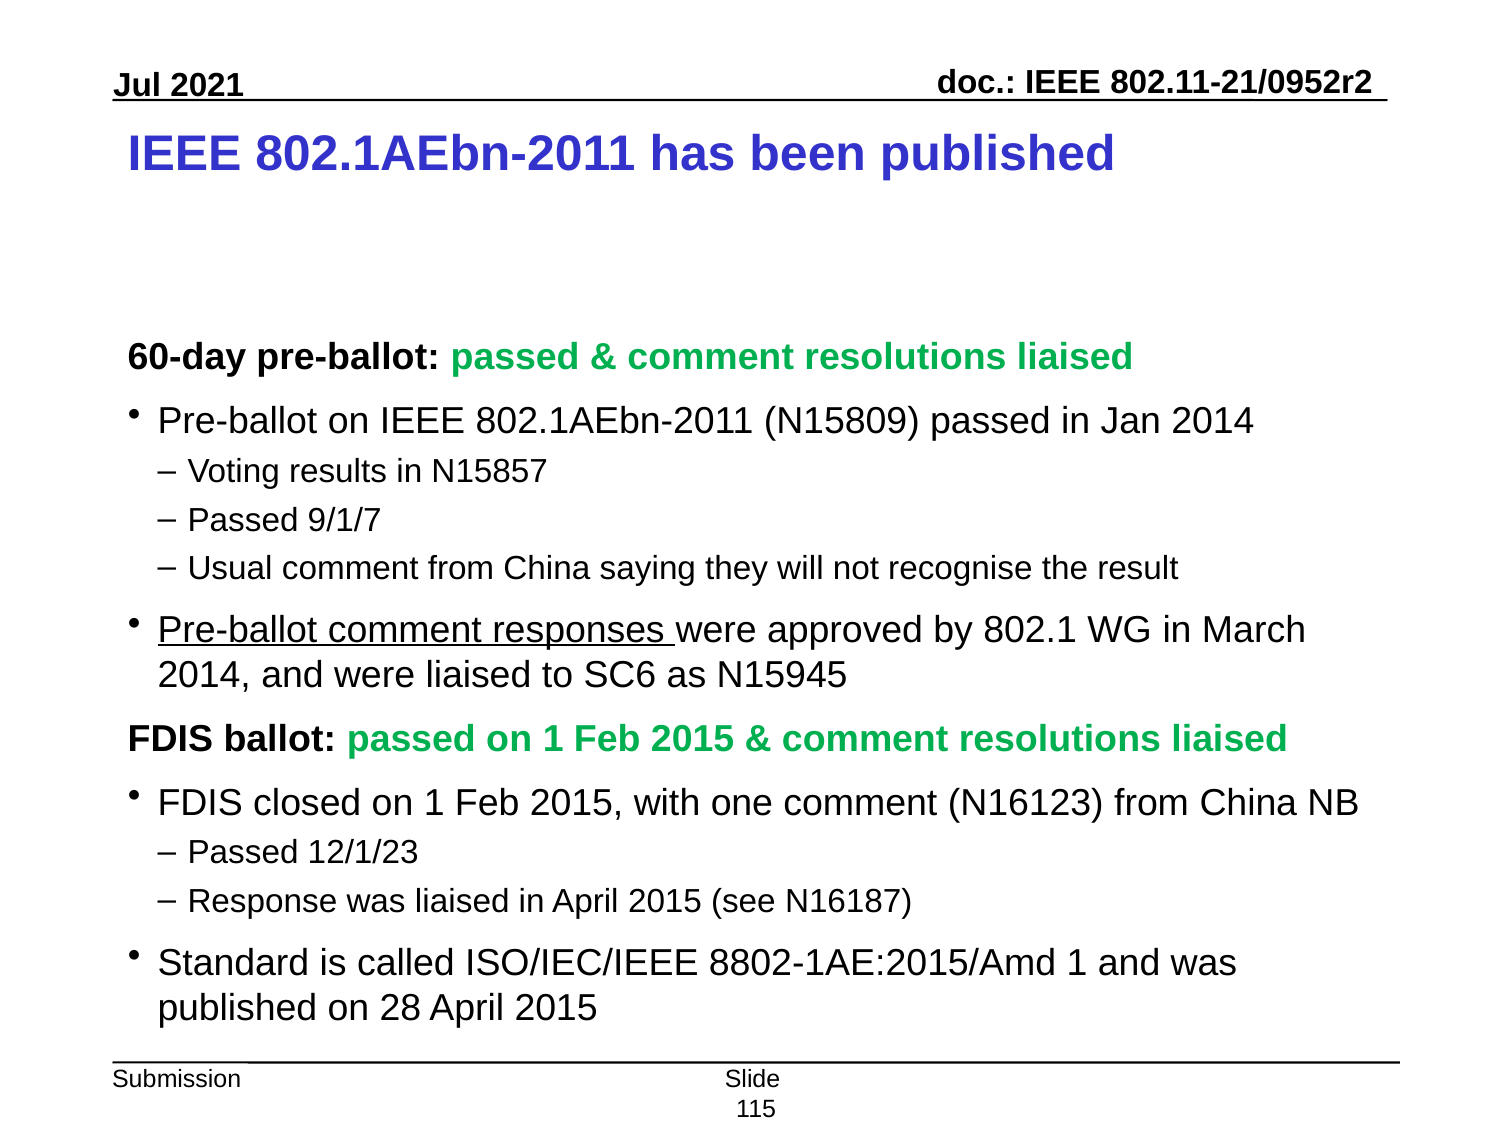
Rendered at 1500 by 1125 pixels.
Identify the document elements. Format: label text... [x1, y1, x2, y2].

list 60-day pre-ballot: passed & comment resolutions liaised Pre-ballot on IEEE 802.1AEbn-2011 (N15809) passed in Jan 2014 Voting results in N15857 Passed 9/1/7 Usual comment from China saying they will not recognise the result Pre-ballot comment responses were approved by 802.1 WG in March 2014, and were liaised to SC6 as N15945 FDIS ballot: passed on 1 Feb 2015 & comment resolutions liaised FDIS closed on 1 Feb 2015, with one comment (N16123) from China NB Passed 12/1/23 Response was liaised in April 2015 (see N16187) Standard is called ISO/IEC/IEEE 8802-1AE:2015/Amd 1 and was published on 28 April 2015 [112, 324, 1388, 1000]
title IEEE 802.1AEbn-2011 has been published [112, 112, 1388, 288]
slide_number Slide 115 [709, 1061, 803, 1093]
